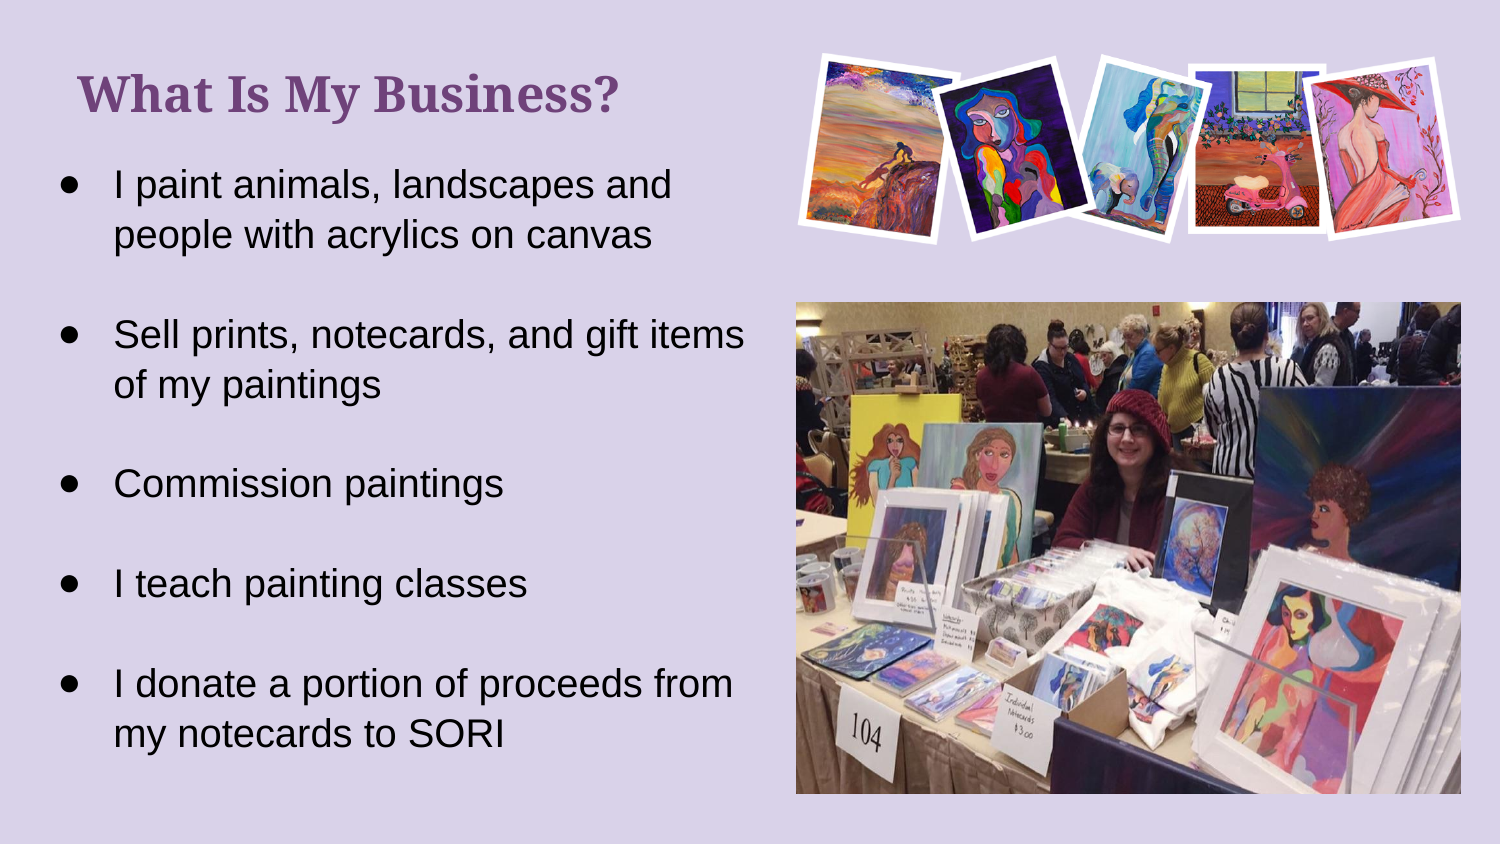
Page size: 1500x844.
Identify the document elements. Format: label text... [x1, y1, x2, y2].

list I paint animals, landscapes and people with acrylics on canvas Sell prints, notecards, and gift items of my paintings Commission paintings I teach painting classes I donate a portion of proceeds from my notecards to SORI [25, 141, 780, 773]
title What Is My Business? [61, 47, 718, 141]
picture [791, 47, 1466, 250]
picture [795, 302, 1462, 794]
